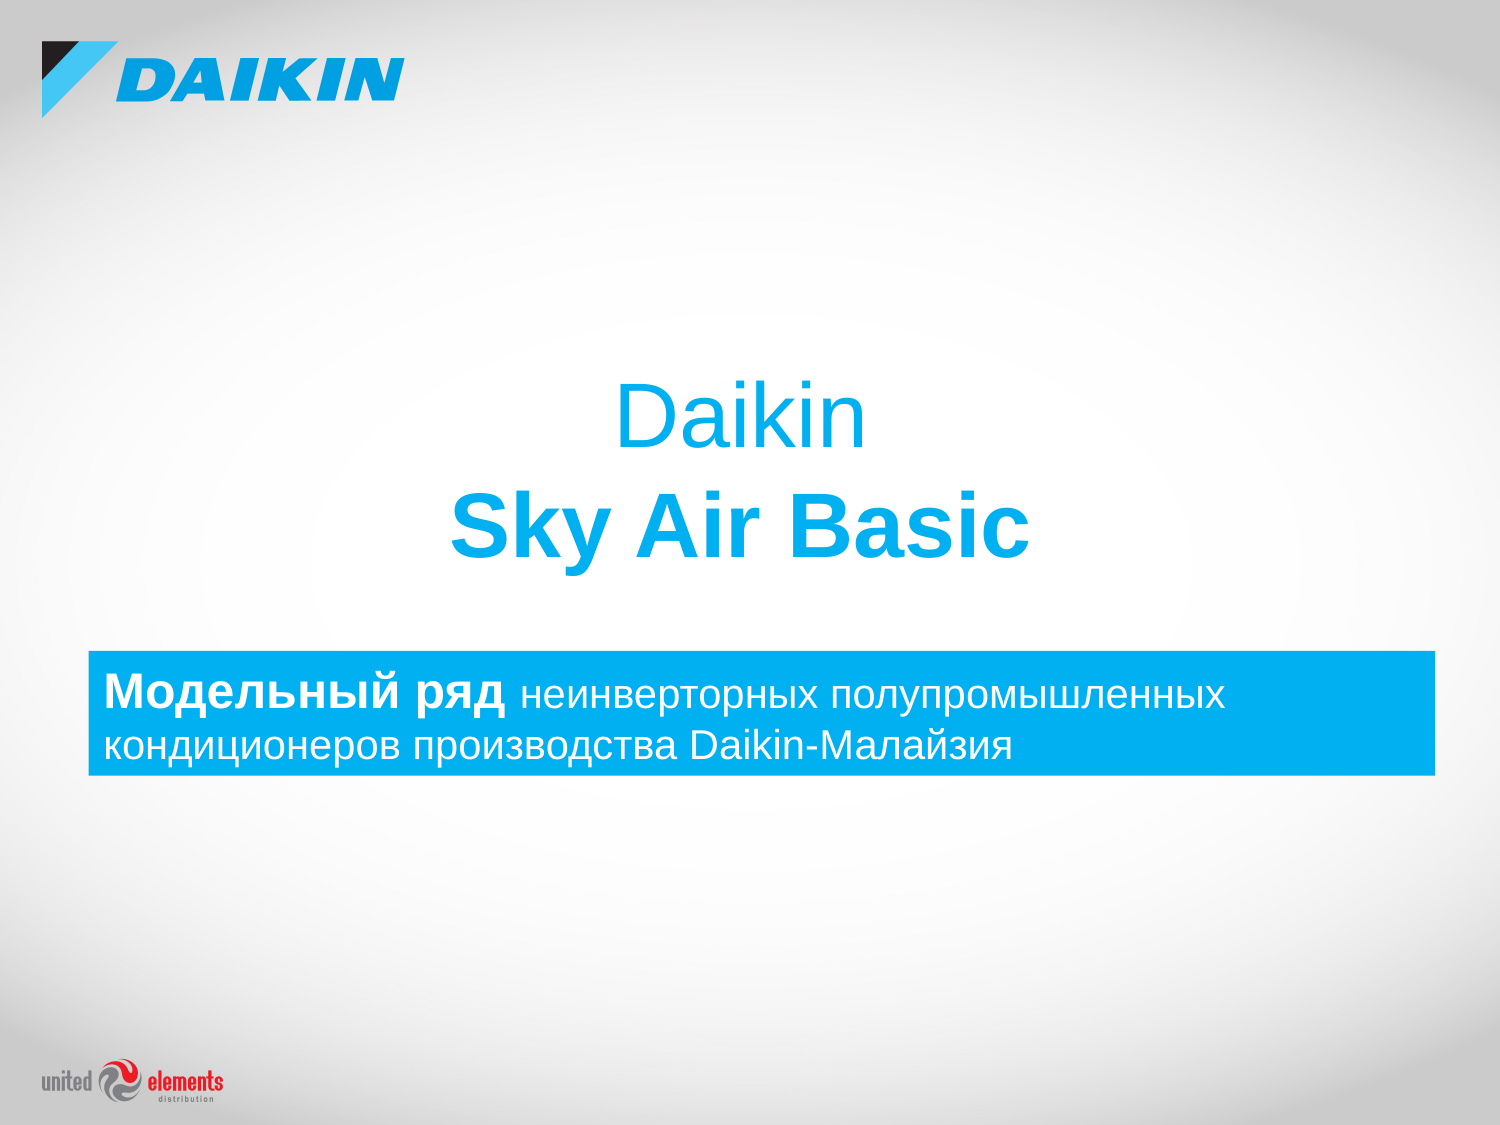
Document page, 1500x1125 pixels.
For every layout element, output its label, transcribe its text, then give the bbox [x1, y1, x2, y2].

text_box Модельный ряд неинверторных полупромышленных кондиционеров производства Daikin-Малайзия [88, 650, 1436, 776]
picture [0, 0, 1500, 1125]
text_box Daikin Sky Air Basic [117, 348, 1365, 584]
